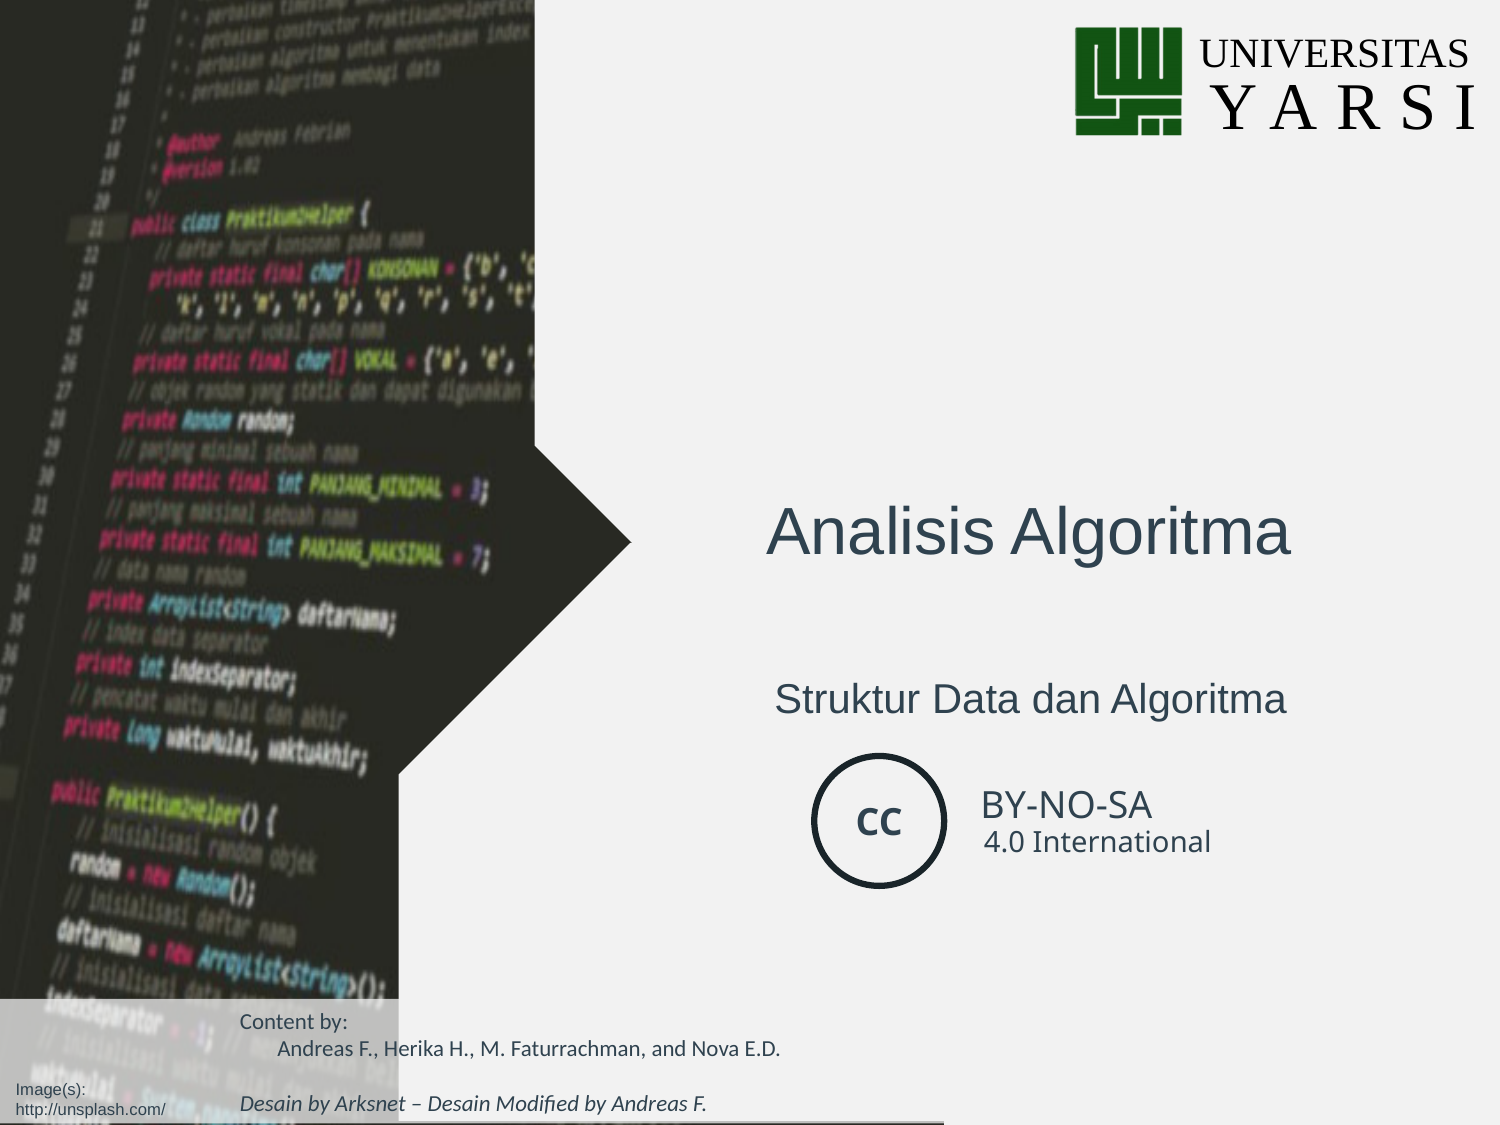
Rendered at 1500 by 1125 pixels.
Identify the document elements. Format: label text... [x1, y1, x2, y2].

picture [0, 0, 630, 998]
picture [1062, 16, 1193, 149]
title Analisis Algoritma [654, 434, 1405, 622]
